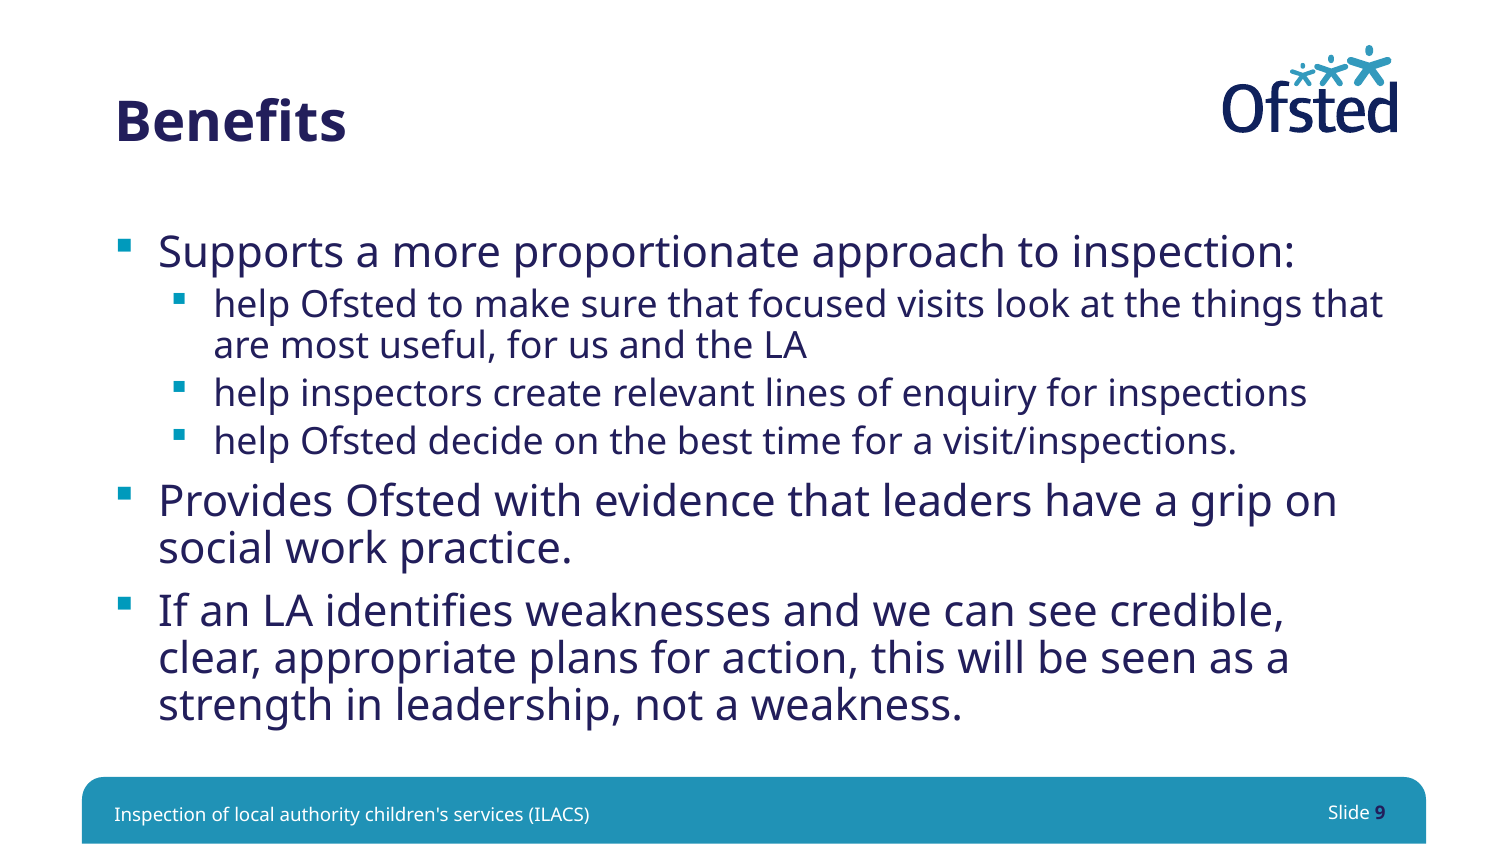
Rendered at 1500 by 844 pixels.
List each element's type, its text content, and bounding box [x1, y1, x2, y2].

footer Inspection of local authority children's services (ILACS) [103, 791, 1010, 837]
title Benefits [103, 44, 1210, 202]
list Supports a more proportionate approach to inspection: help Ofsted to make sure that focused visits look at the things that are most useful, for us and the LA help inspectors create relevant lines of enquiry for inspections help Ofsted decide on the best time for a visit/inspections. Provides Ofsted with evidence that leaders have a grip on social work practice. If an LA identifies weaknesses and we can see credible, clear, appropriate plans for action, this will be seen as a strength in leadership, not a weakness. [103, 224, 1397, 760]
slide_number Slide 9 [1265, 791, 1397, 837]
